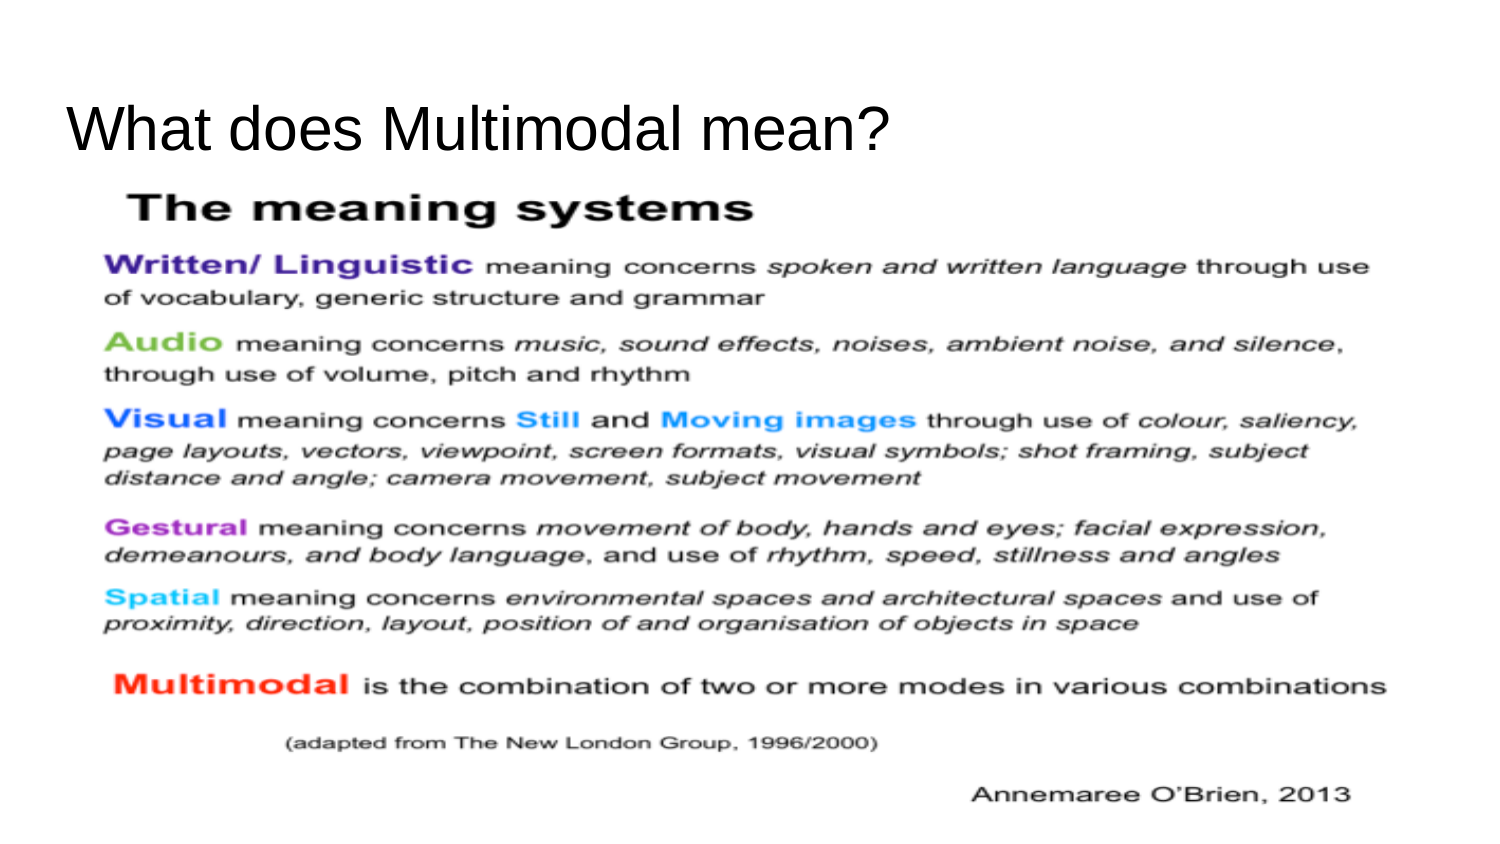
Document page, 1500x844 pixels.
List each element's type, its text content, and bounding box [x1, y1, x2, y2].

picture [58, 187, 1458, 818]
title What does Multimodal mean? [51, 72, 1449, 167]
